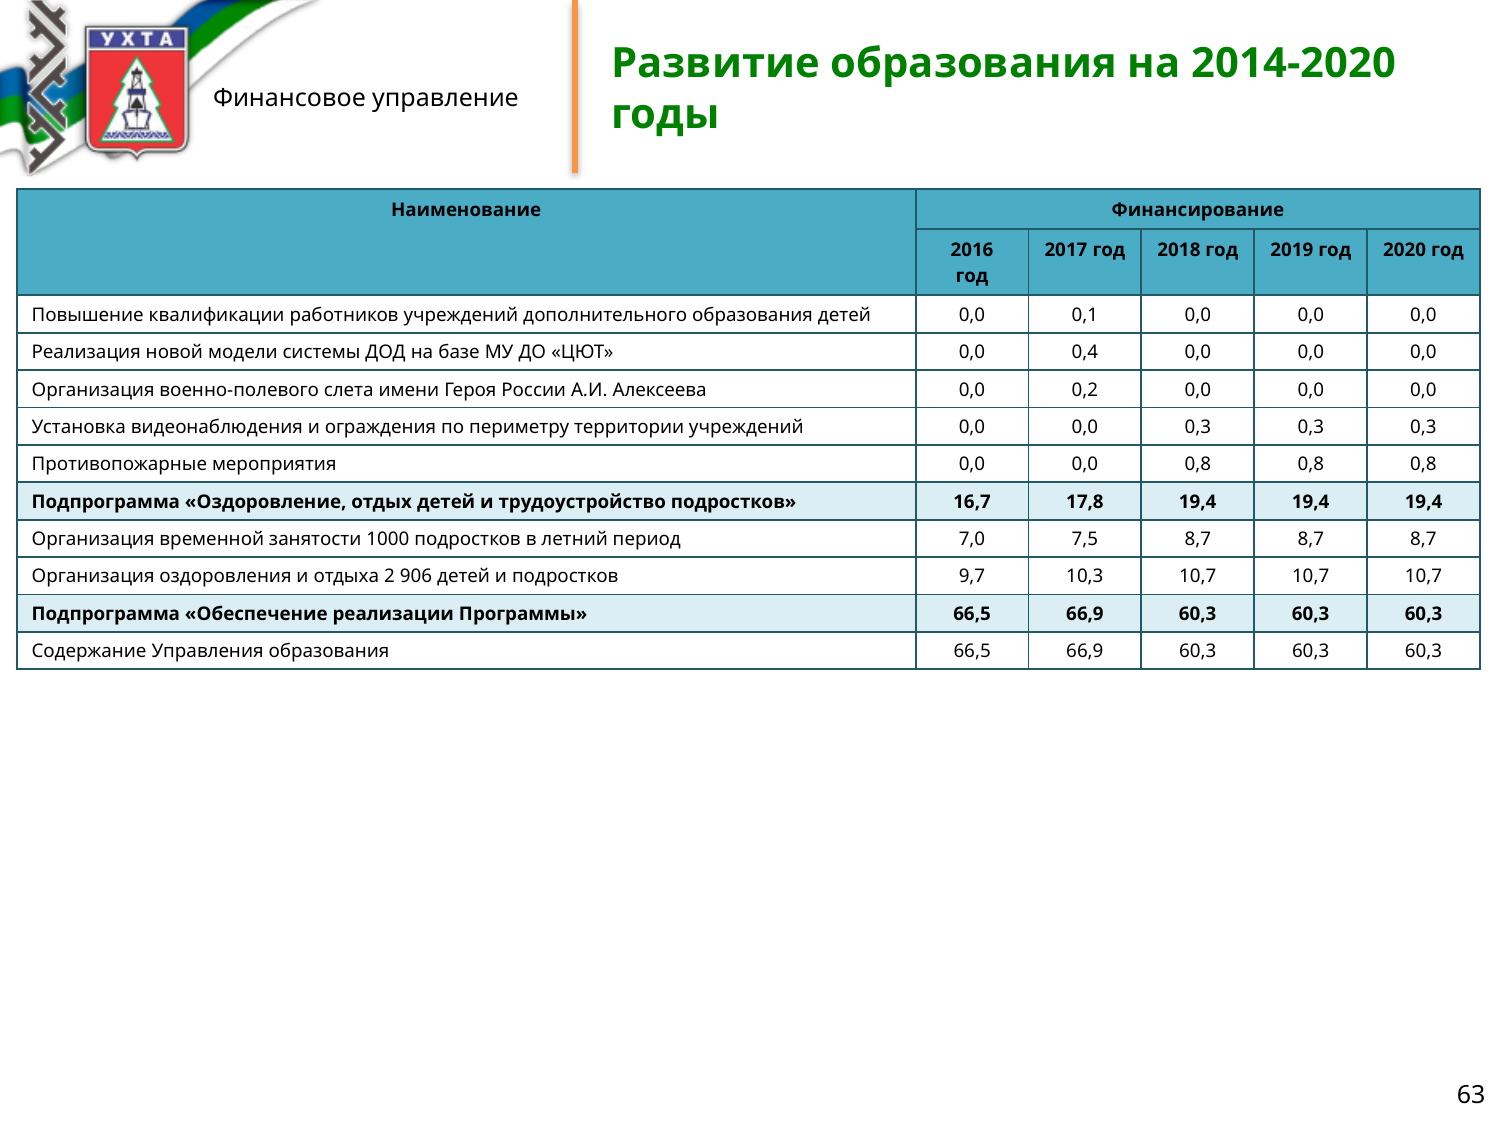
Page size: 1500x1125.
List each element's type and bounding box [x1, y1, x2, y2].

table_cell [1029, 408, 1140, 444]
table_cell [18, 633, 915, 668]
table_cell [1029, 521, 1140, 556]
table_cell [917, 558, 1028, 594]
table_cell [1142, 446, 1253, 481]
table_cell [917, 371, 1028, 407]
table_cell [1142, 595, 1253, 631]
table_cell [18, 446, 915, 481]
table_cell [1255, 334, 1366, 369]
table_cell [1368, 521, 1479, 556]
table_cell [1142, 230, 1253, 294]
picture [0, 0, 374, 189]
table_cell [1029, 446, 1140, 481]
table_cell [917, 521, 1028, 556]
table_cell [18, 595, 915, 631]
slide_number [1150, 1065, 1500, 1125]
table_cell [917, 296, 1028, 332]
table_cell [1142, 521, 1253, 556]
table_cell [18, 558, 915, 594]
table_cell [1255, 230, 1366, 294]
table_header [917, 190, 1479, 228]
table_cell [1368, 483, 1479, 519]
table_cell [1029, 558, 1140, 594]
table_cell [18, 408, 915, 444]
table_cell [1255, 446, 1366, 481]
table_cell [1255, 408, 1366, 444]
table_cell [917, 595, 1028, 631]
table_cell [1255, 521, 1366, 556]
table_cell [917, 334, 1028, 369]
table_cell [18, 334, 915, 369]
table_cell [917, 446, 1028, 481]
table_cell [917, 230, 1028, 294]
table_cell [1368, 230, 1479, 294]
table_cell [1142, 334, 1253, 369]
title [596, 0, 1500, 173]
table_cell [1142, 371, 1253, 407]
table_cell [1142, 483, 1253, 519]
table_cell [1368, 558, 1479, 594]
table_cell [18, 483, 915, 519]
table_cell [1029, 230, 1140, 294]
table_cell [1142, 558, 1253, 594]
table_cell [18, 521, 915, 556]
table_cell [1368, 408, 1479, 444]
table_header [18, 190, 915, 294]
table_cell [1368, 334, 1479, 369]
table_cell [1029, 633, 1140, 668]
table_cell [917, 483, 1028, 519]
table_cell [18, 296, 915, 332]
table_cell [1368, 296, 1479, 332]
table_cell [1255, 633, 1366, 668]
table_cell [1029, 296, 1140, 332]
table_cell [1029, 334, 1140, 369]
table_cell [18, 371, 915, 407]
table_cell [1142, 633, 1253, 668]
table_cell [1368, 633, 1479, 668]
table_cell [1255, 296, 1366, 332]
table_cell [1255, 595, 1366, 631]
table_cell [1255, 483, 1366, 519]
table_cell [1029, 483, 1140, 519]
table_cell [1368, 371, 1479, 407]
table_cell [1142, 296, 1253, 332]
table_cell [1368, 446, 1479, 481]
table_cell [1142, 408, 1253, 444]
table_cell [1029, 371, 1140, 407]
table_cell [1029, 595, 1140, 631]
table_cell [1255, 371, 1366, 407]
table_cell [917, 633, 1028, 668]
table_cell [917, 408, 1028, 444]
table_cell [1255, 558, 1366, 594]
table_cell [1368, 595, 1479, 631]
